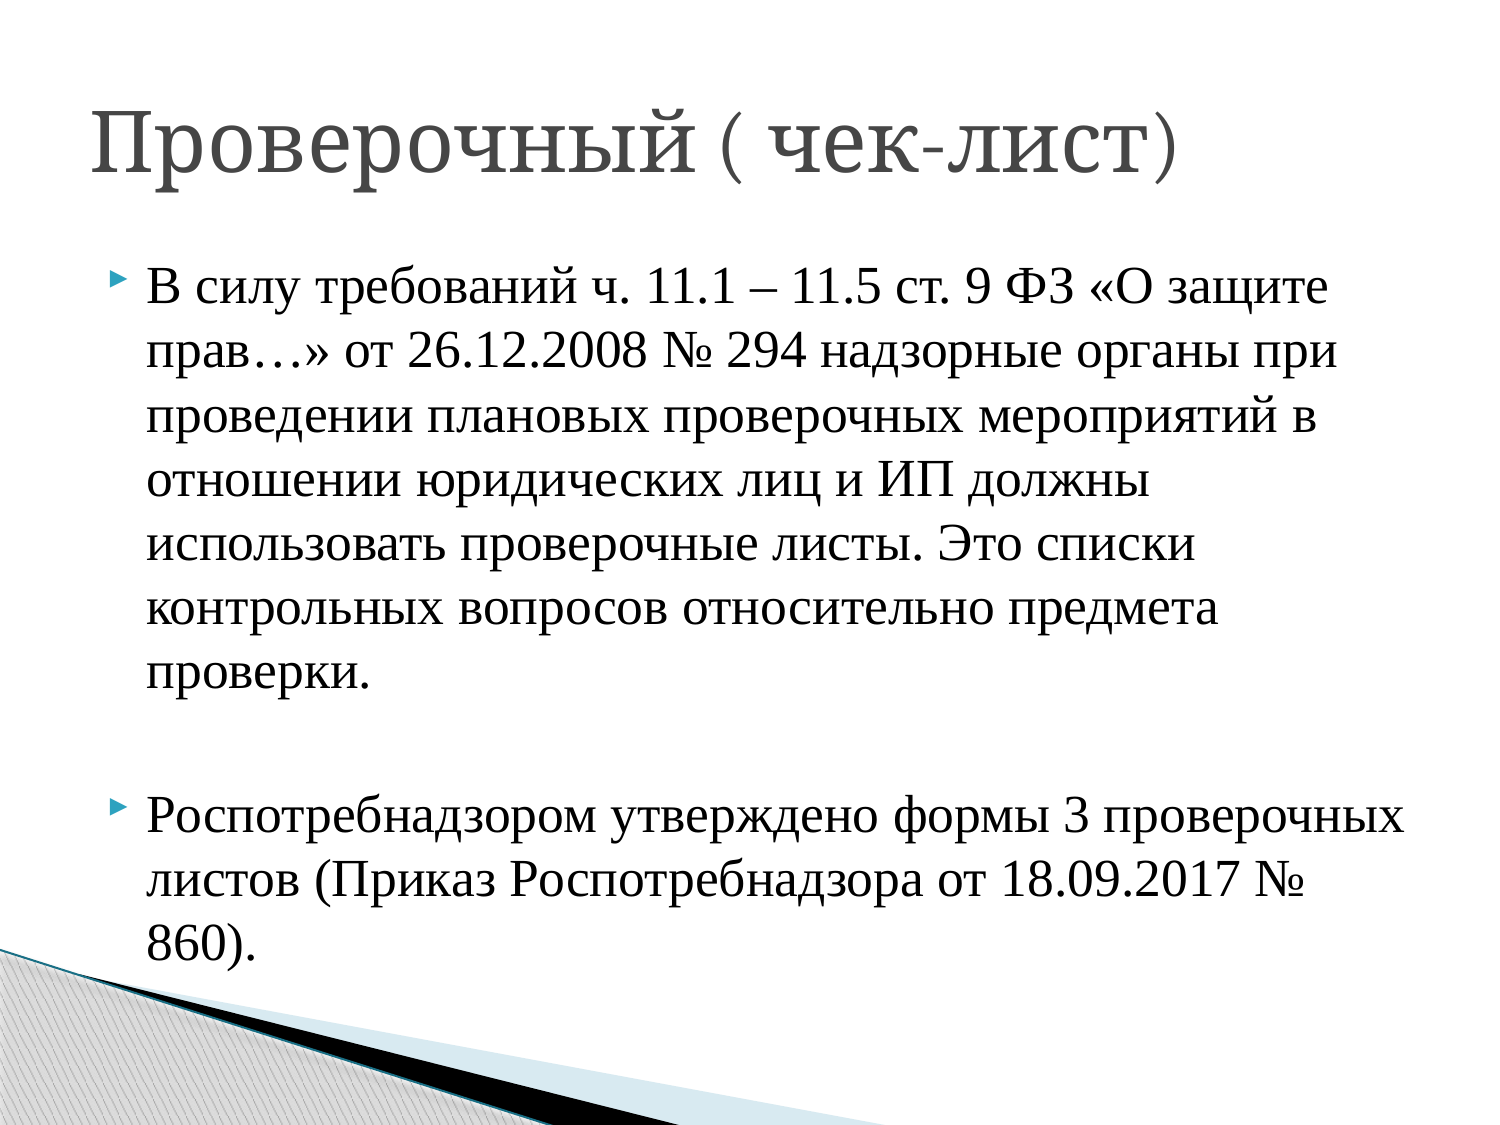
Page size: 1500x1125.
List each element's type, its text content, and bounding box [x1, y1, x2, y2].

list В силу требований ч. 11.1 – 11.5 ст. 9 ФЗ «О защите прав…» от 26.12.2008 № 294 надзорные органы при проведении плановых проверочных мероприятий в отношении юридических лиц и ИП должны использовать проверочные листы. Это списки контрольных вопросов относительно предмета проверки. Роспотребнадзором утверждено формы 3 проверочных листов (Приказ Роспотребнадзора от 18.09.2017 № 860). [75, 243, 1425, 986]
title Проверочный ( чек-лист) [75, 45, 1425, 233]
